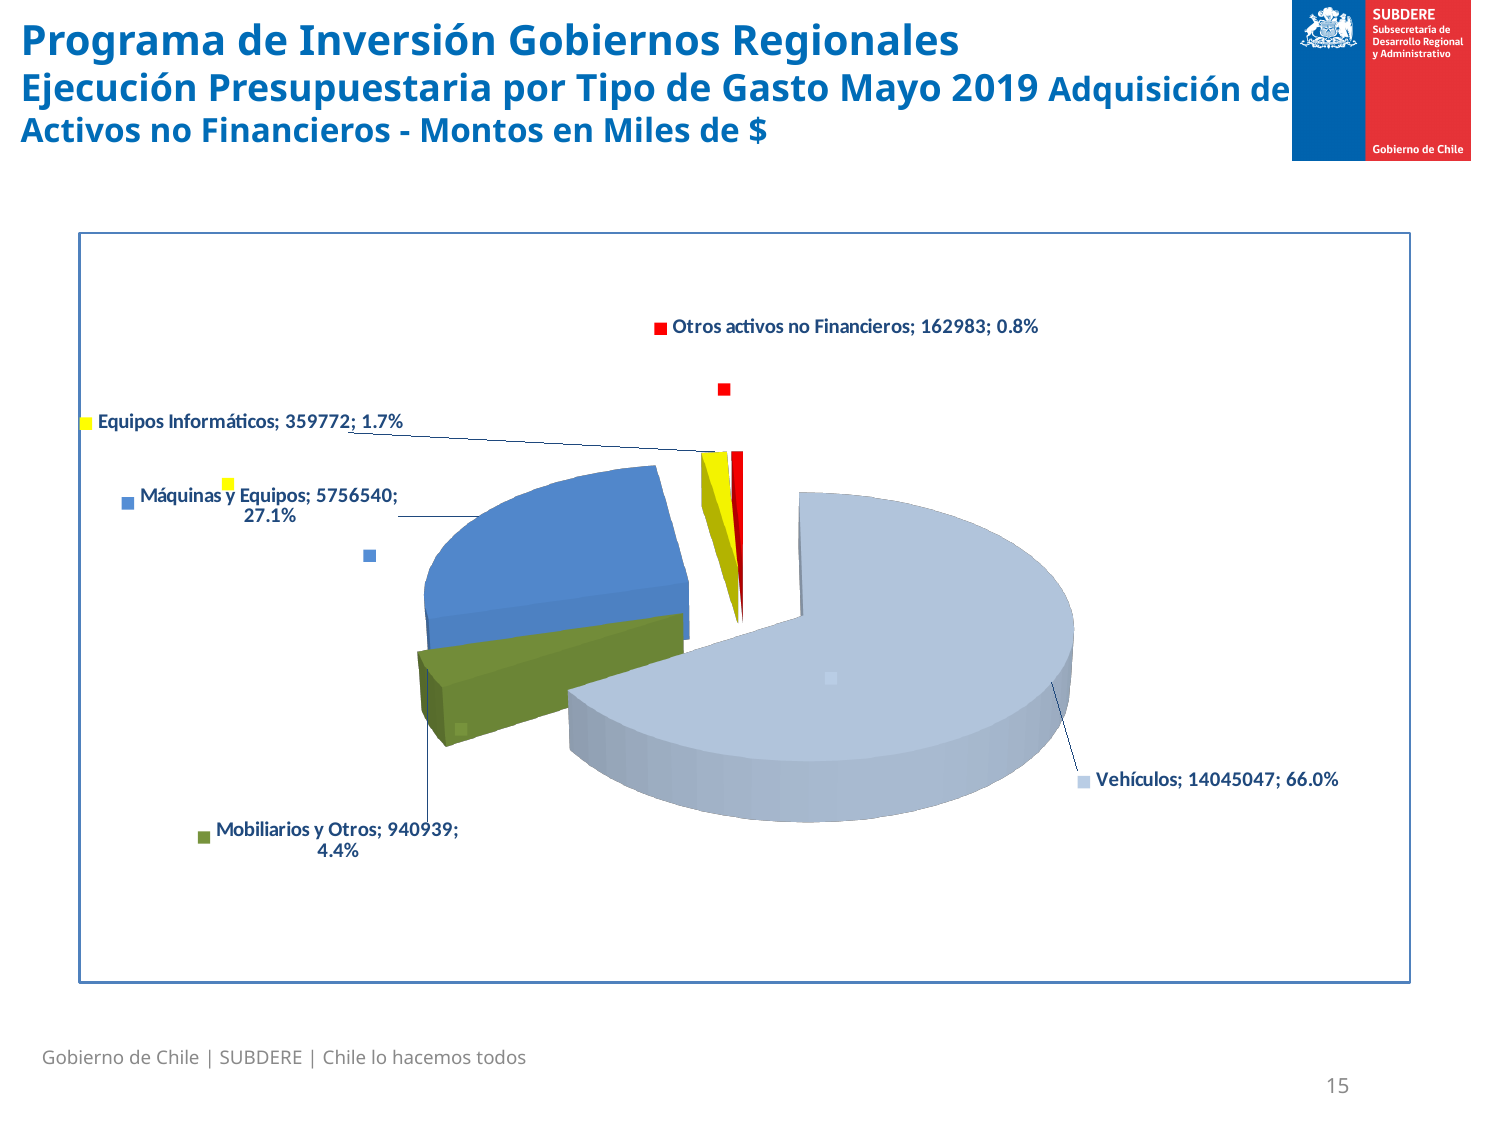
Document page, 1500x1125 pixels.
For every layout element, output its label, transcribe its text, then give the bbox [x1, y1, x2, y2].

slide_number 15 [1014, 1070, 1365, 1103]
chart [78, 231, 1412, 984]
text_box Programa de Inversión Gobiernos Regionales Ejecución Presupuestaria por Tipo de Gasto Mayo 2019 Adquisición de Activos no Financieros - Montos en Miles de $ [5, 6, 1346, 194]
picture [1292, 0, 1471, 161]
text_box Gobierno de Chile | SUBDERE | Chile lo hacemos todos [27, 1037, 999, 1079]
